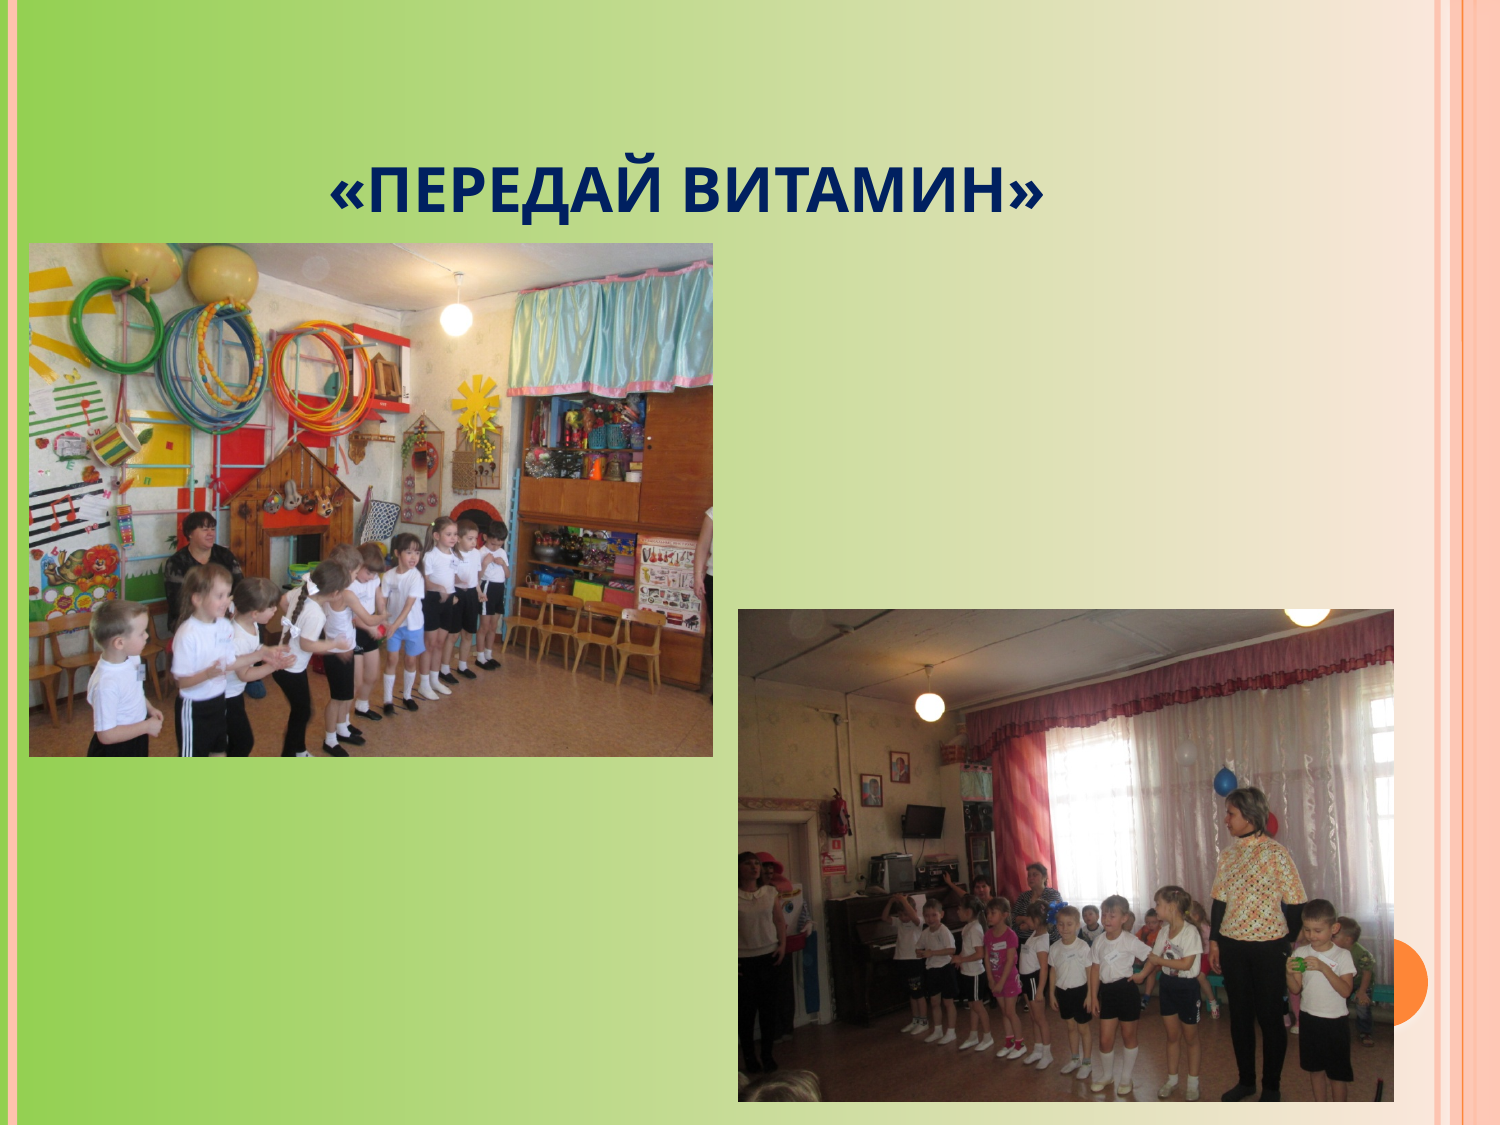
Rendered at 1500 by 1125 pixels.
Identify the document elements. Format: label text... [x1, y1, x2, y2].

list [29, 243, 714, 757]
picture [737, 609, 1394, 1102]
title «Передай витамин» [75, 45, 1300, 233]
